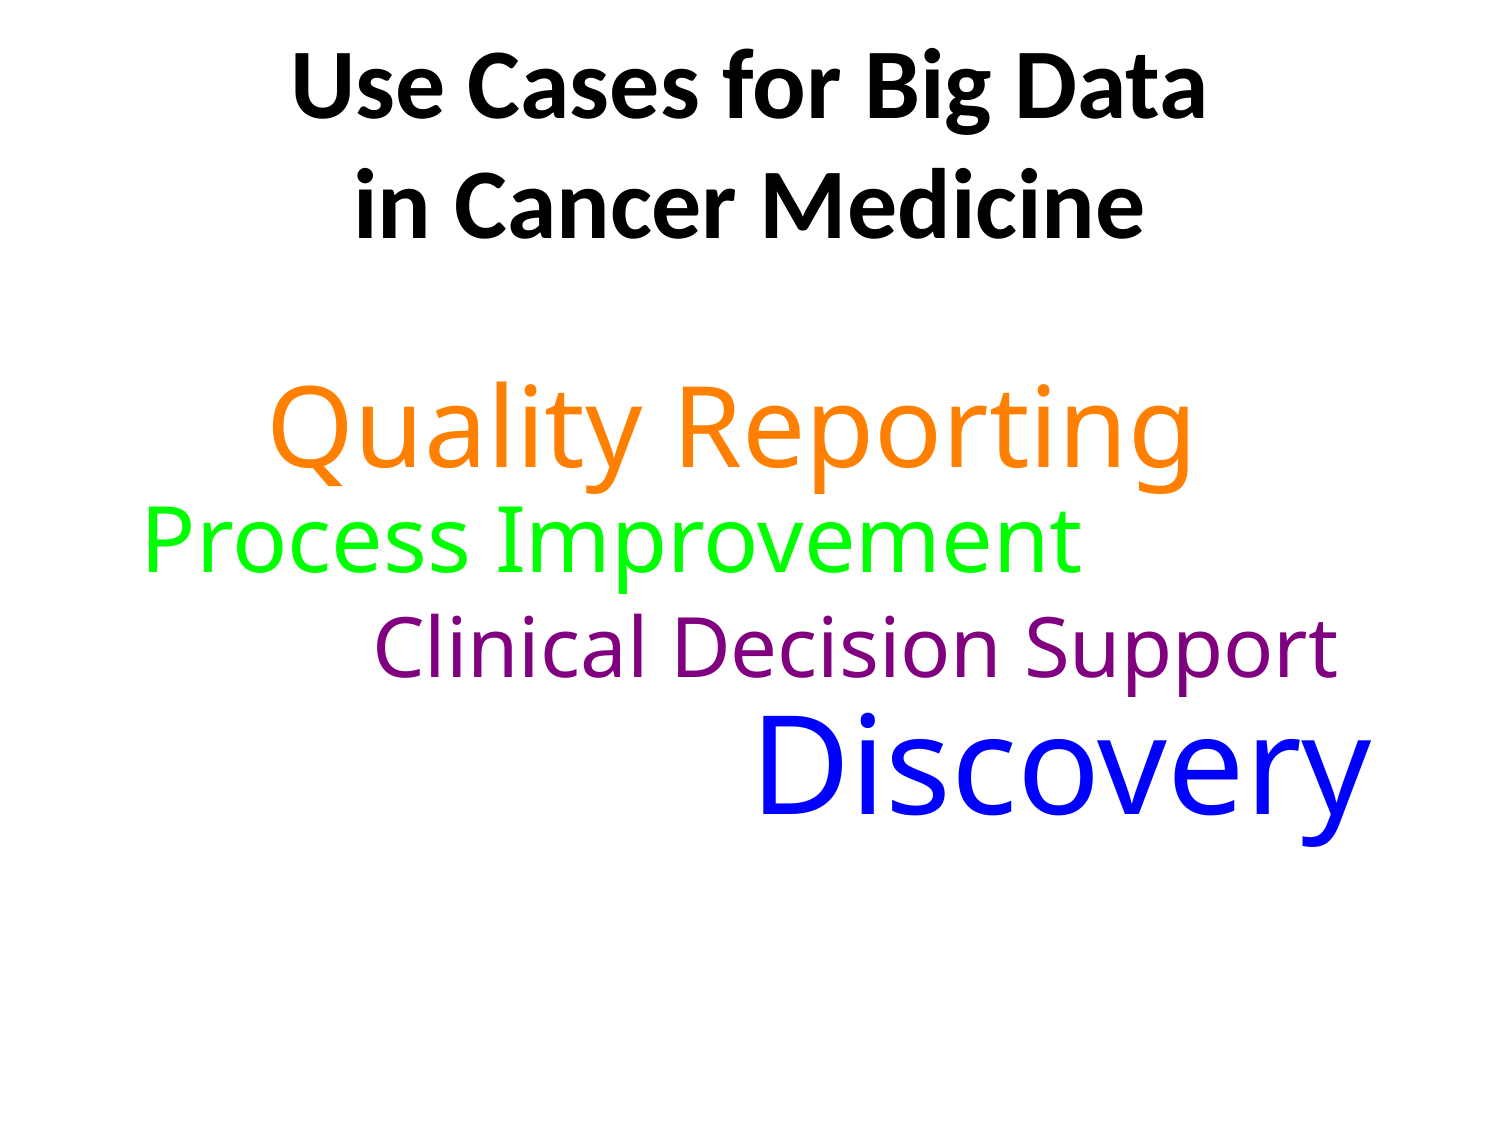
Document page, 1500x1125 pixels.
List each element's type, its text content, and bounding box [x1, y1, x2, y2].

text_box Clinical Decision Support [357, 586, 1355, 702]
text_box Discovery [735, 669, 1388, 850]
text_box Process Improvement [125, 473, 1099, 599]
text_box Quality Reporting [252, 347, 1213, 498]
title Use Cases for Big Data in Cancer Medicine [75, 45, 1425, 233]
